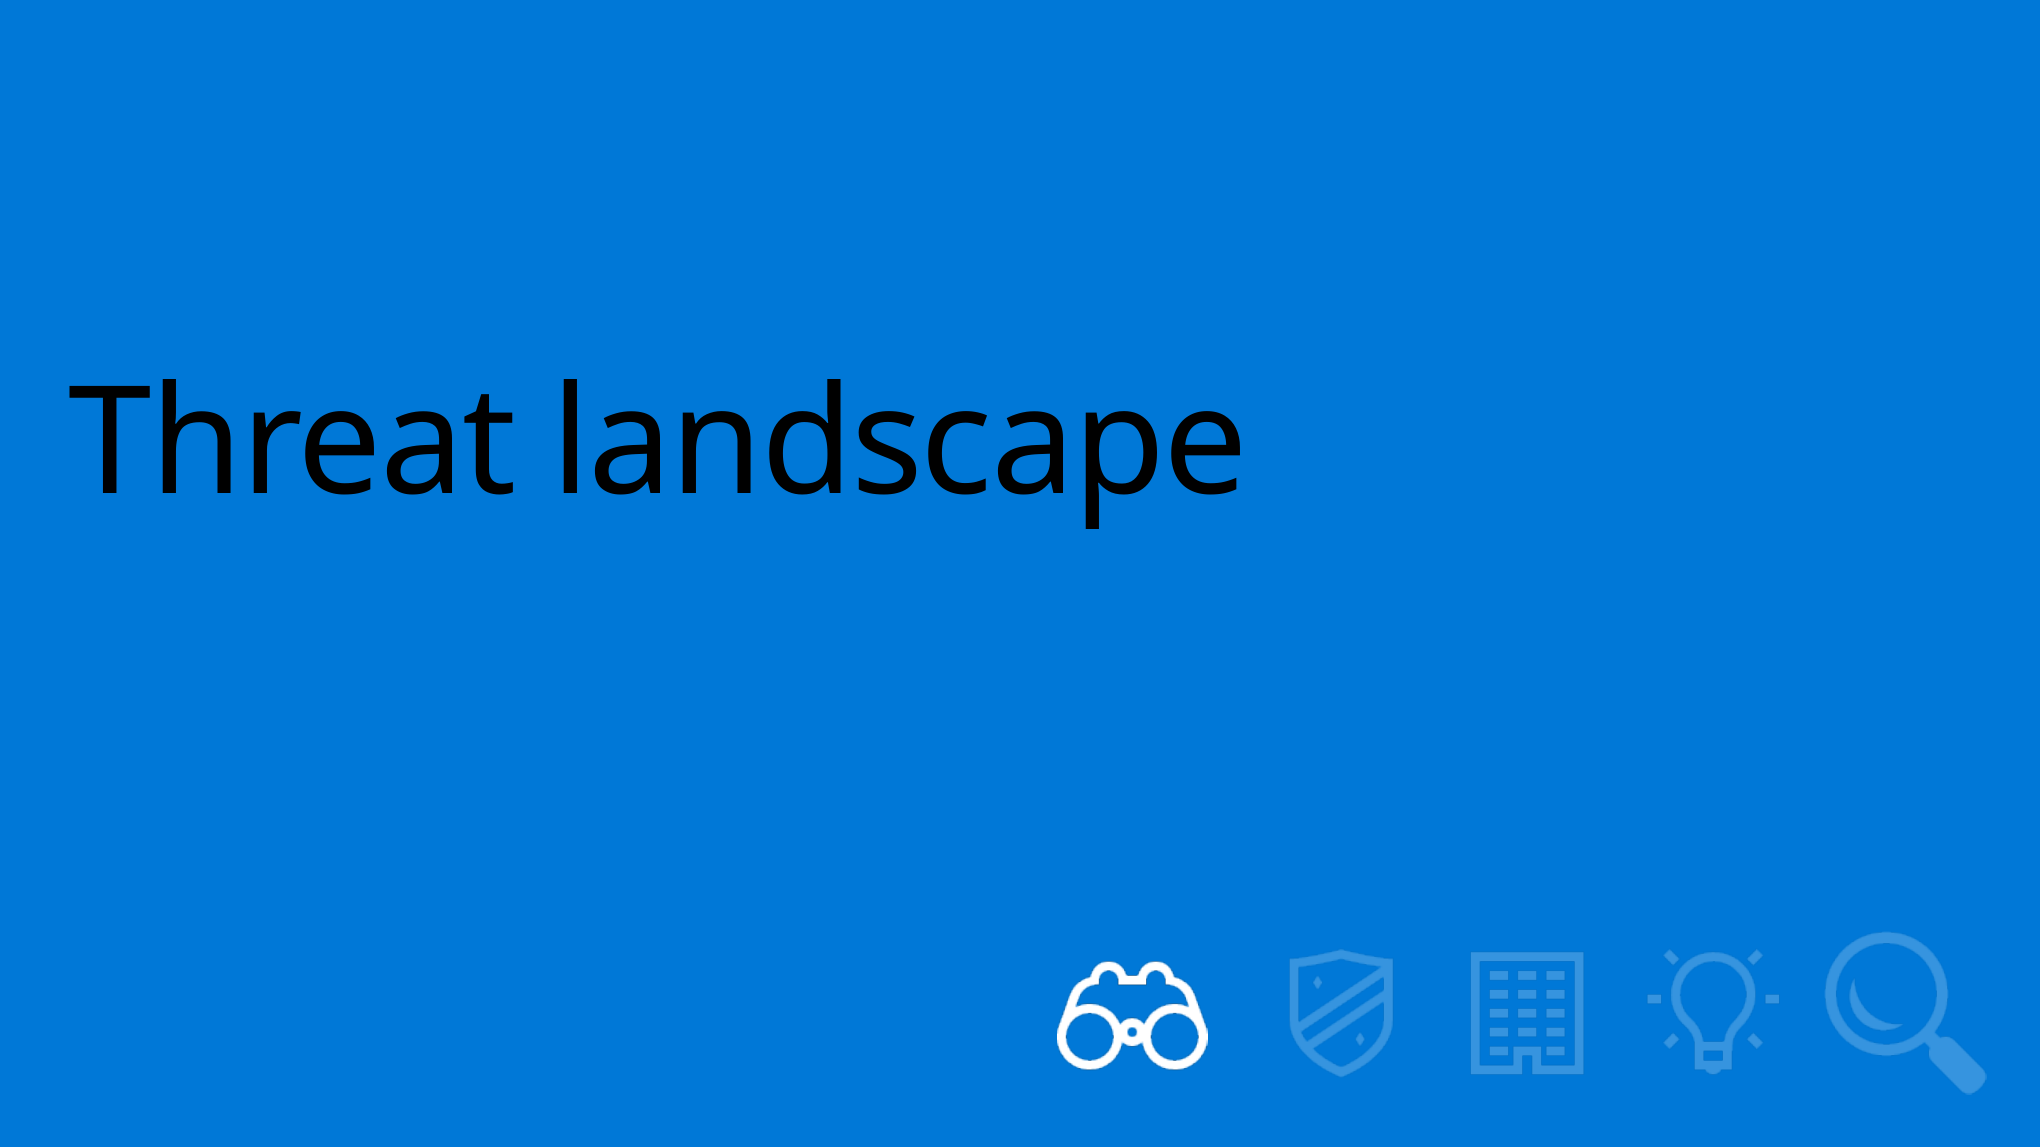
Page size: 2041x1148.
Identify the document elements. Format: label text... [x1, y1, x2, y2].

picture [1638, 937, 1789, 1089]
picture [1451, 937, 1603, 1089]
picture [1265, 937, 1417, 1089]
picture [1057, 937, 1208, 1089]
title Threat landscape [45, 348, 1996, 543]
text_box [1265, 887, 2022, 1099]
picture [1824, 931, 1988, 1095]
